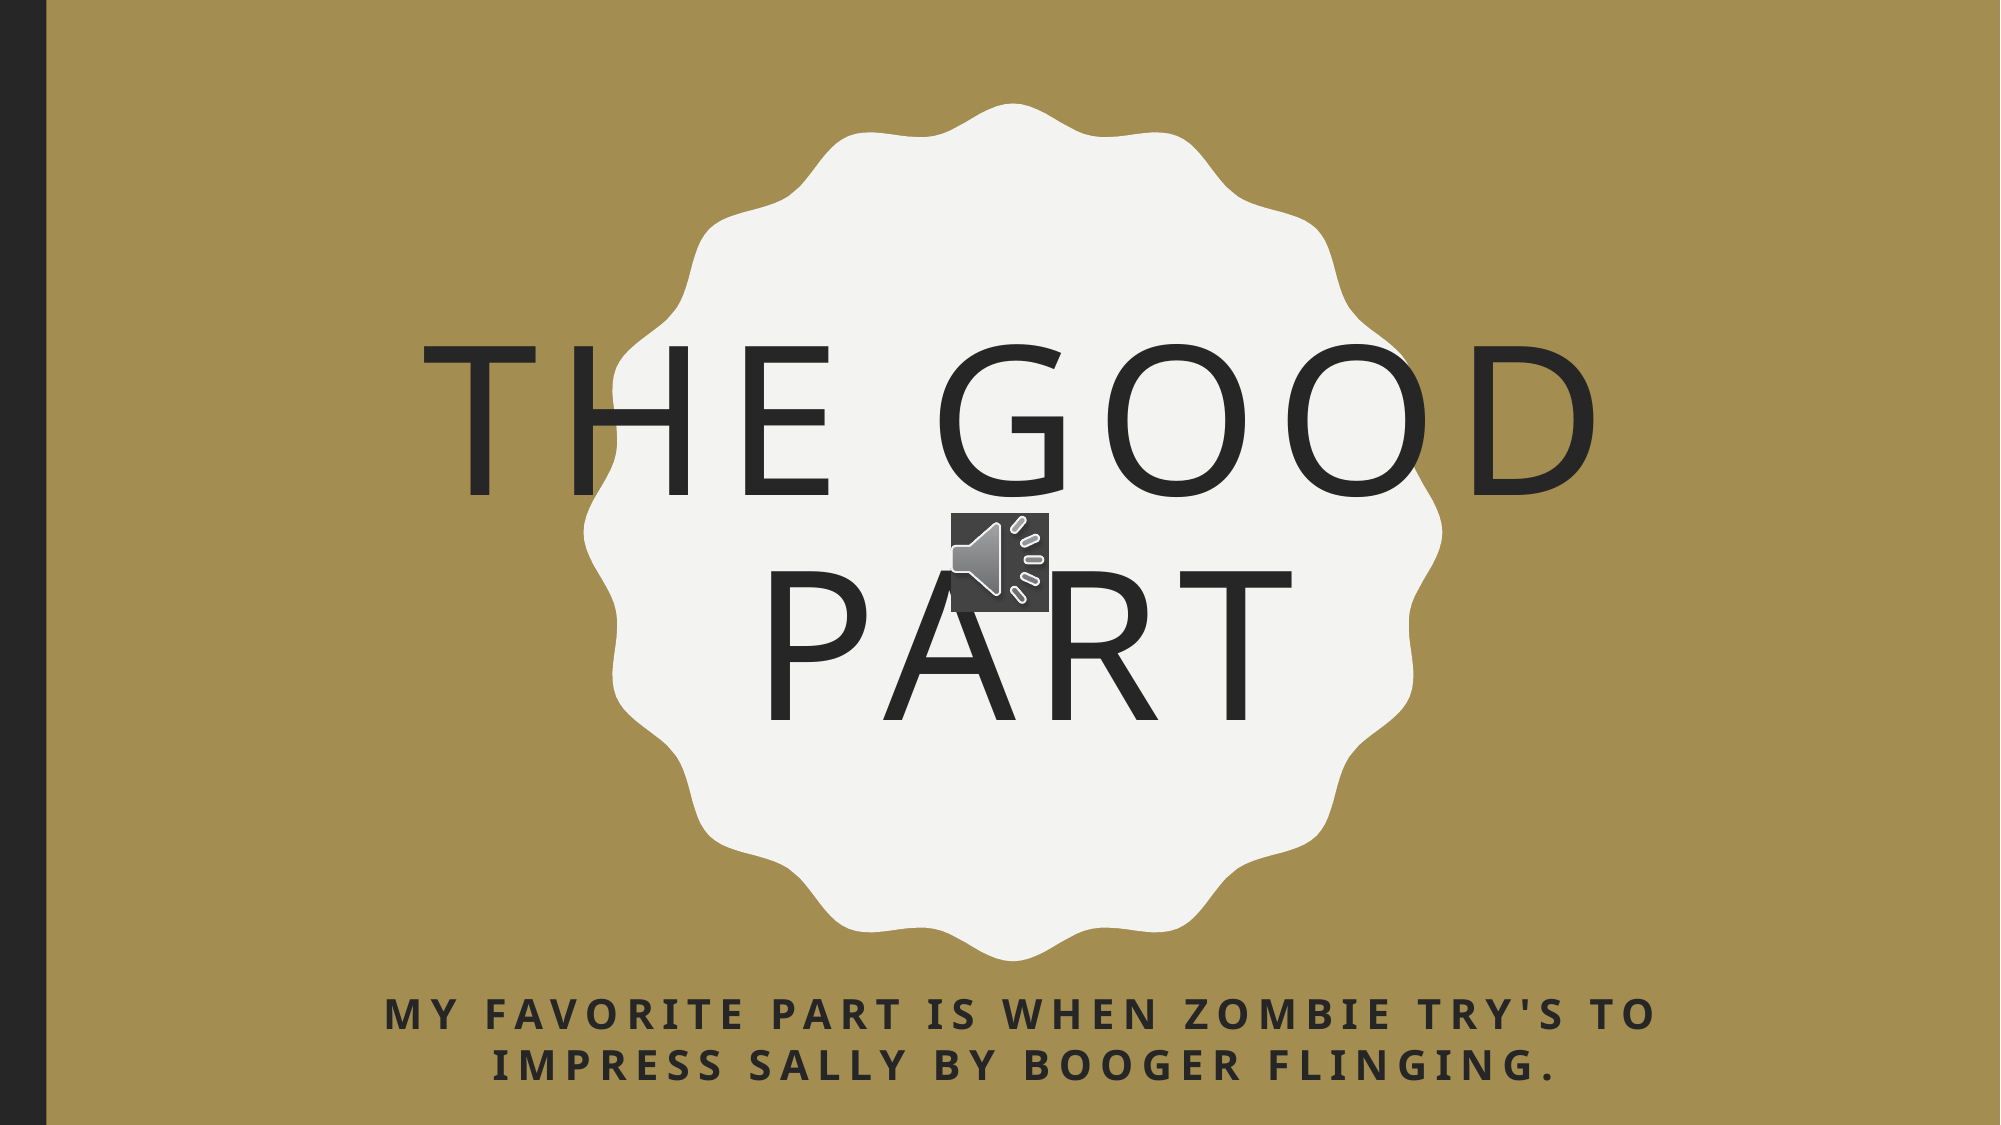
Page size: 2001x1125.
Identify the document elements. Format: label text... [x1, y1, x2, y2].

title The good part [176, 180, 1870, 902]
picture [949, 512, 1050, 613]
subtitle My favorite part is when zombie try's to impress sally by booger flinging. [363, 980, 1684, 1103]
